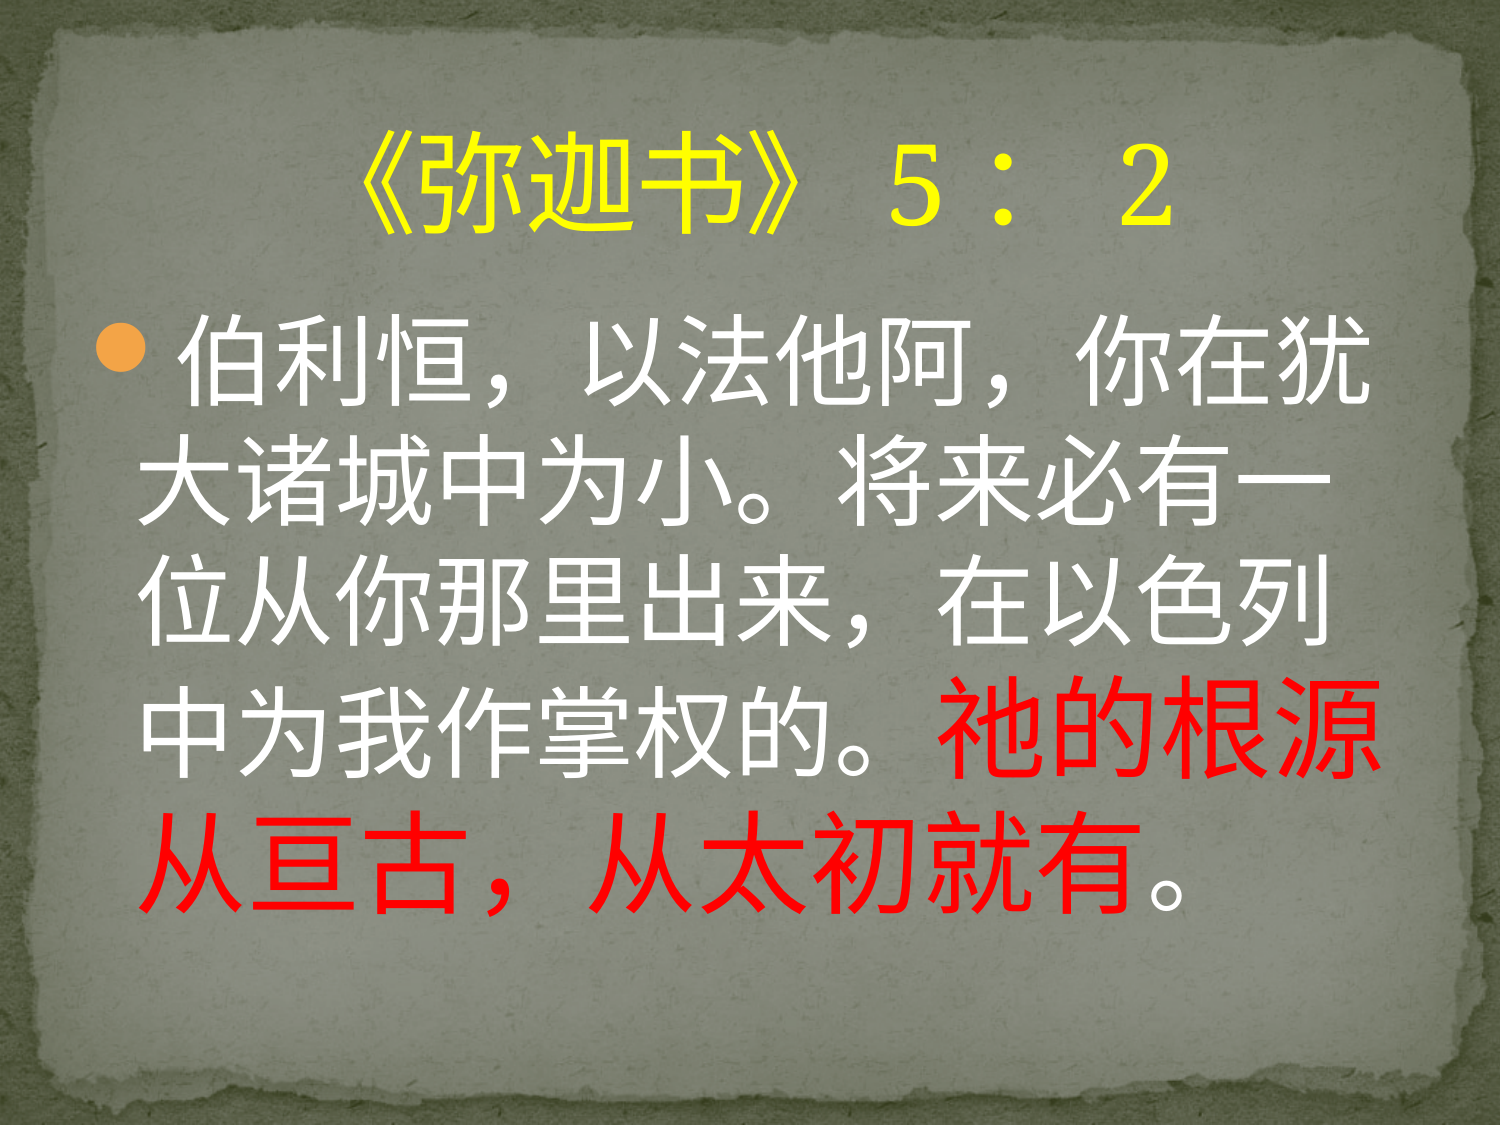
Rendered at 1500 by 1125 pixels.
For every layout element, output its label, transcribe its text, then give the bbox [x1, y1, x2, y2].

title 《弥迦书》5：2 [74, 24, 1425, 256]
list 伯利恒，以法他阿，你在犹大诸城中为小。将来必有一位从你那里出来，在以色列中为我作掌权的。祂的根源从亘古，从太初就有。 [75, 290, 1436, 1047]
